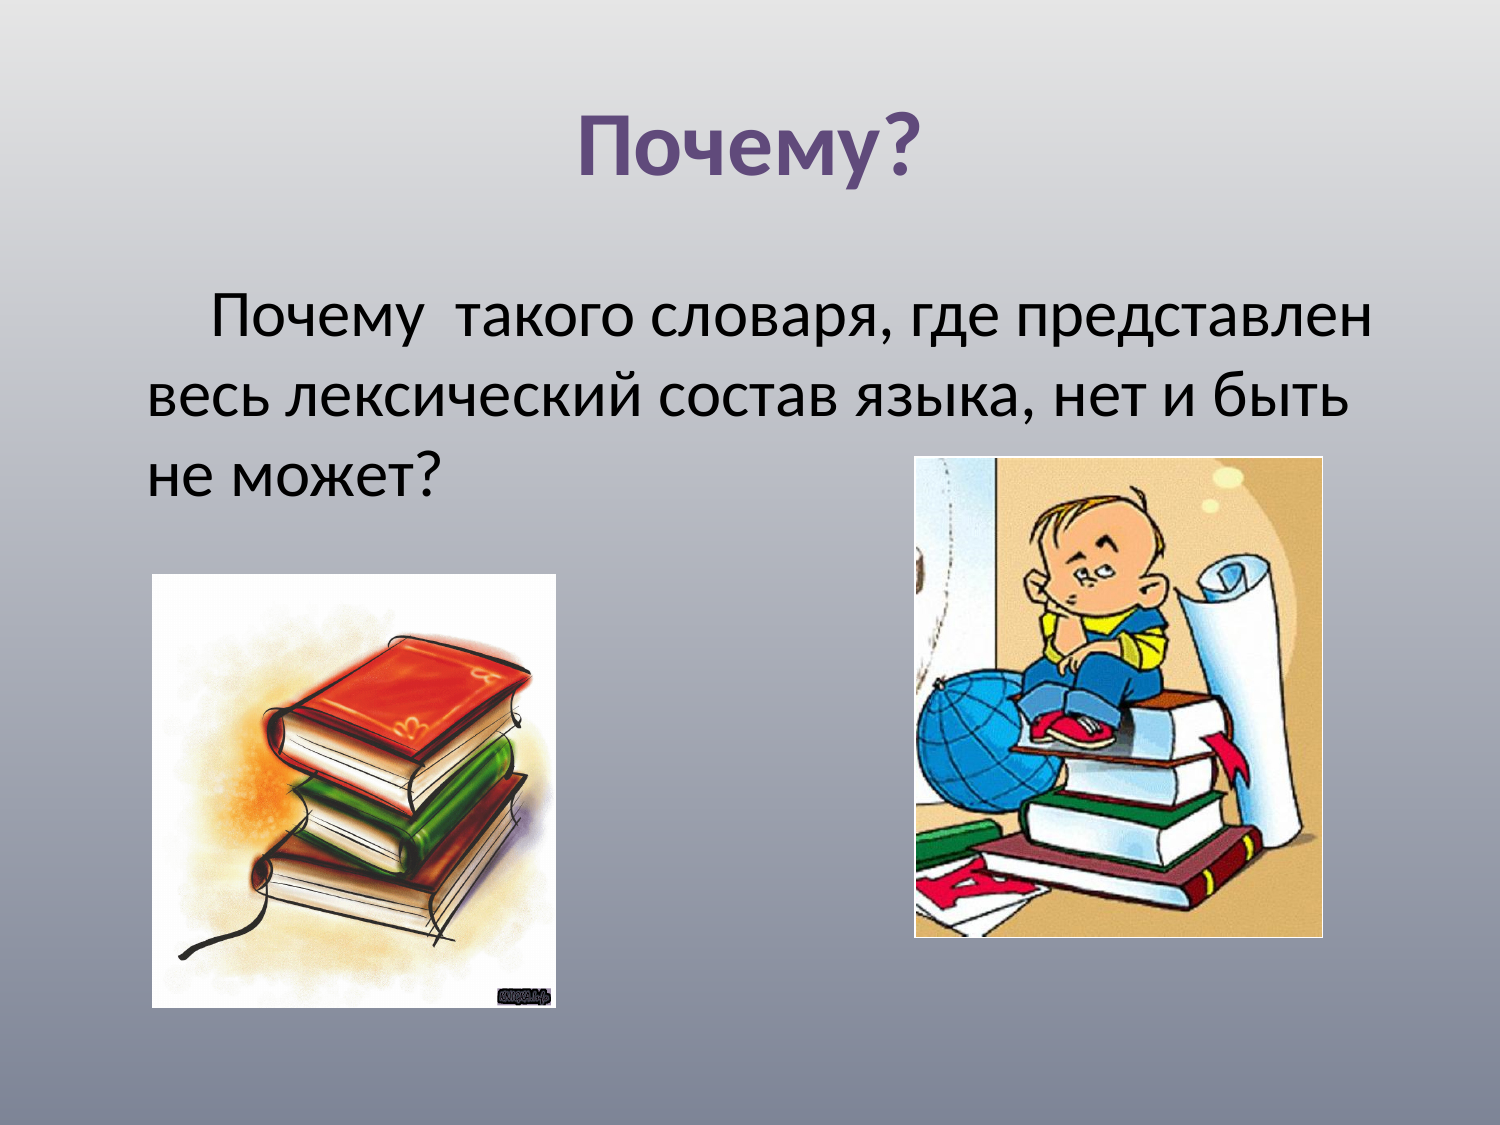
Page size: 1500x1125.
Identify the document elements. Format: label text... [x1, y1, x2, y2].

picture [152, 573, 556, 1008]
title Почему? [75, 45, 1425, 233]
picture [913, 456, 1323, 939]
list Почему такого словаря, где представлен весь лексический состав языка, нет и быть не может? [75, 262, 1425, 1005]
